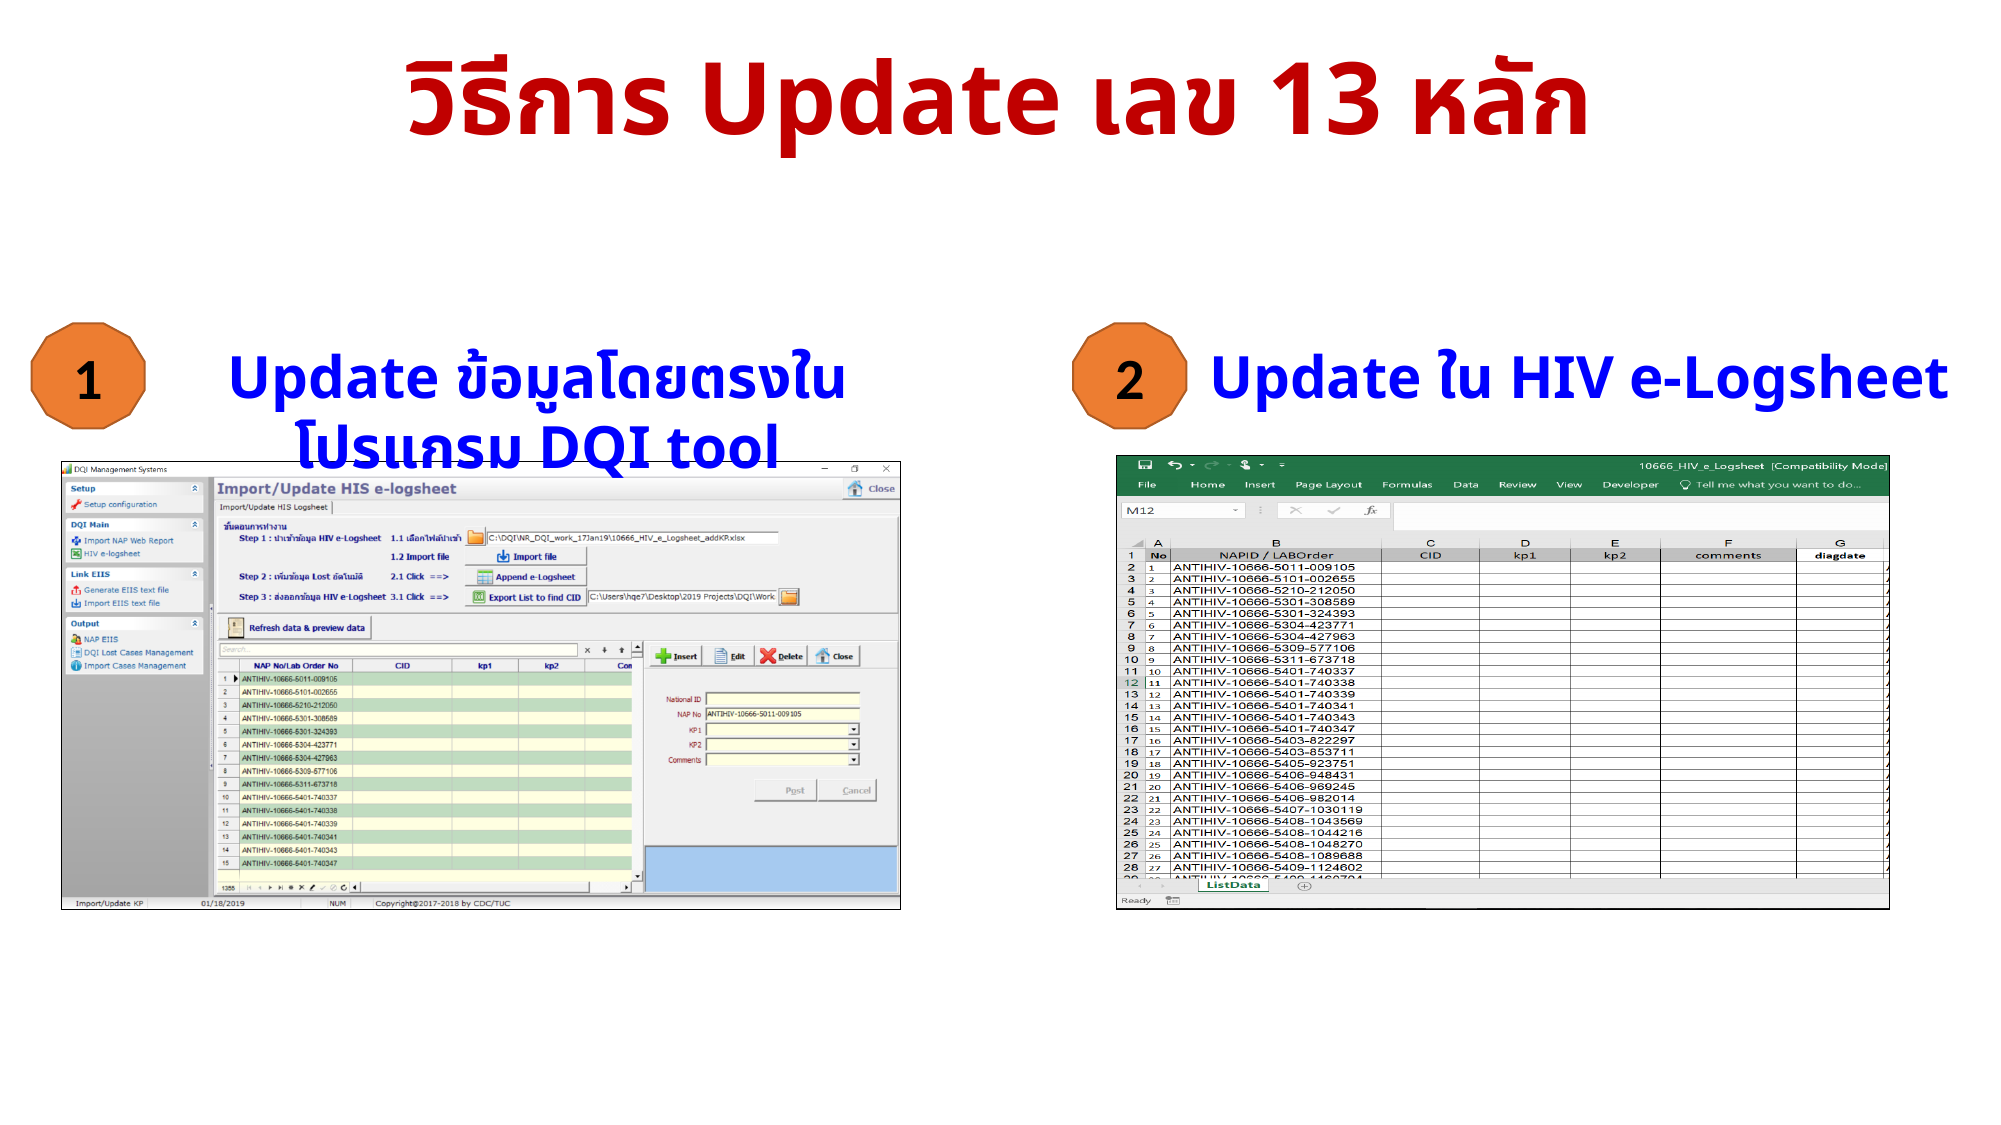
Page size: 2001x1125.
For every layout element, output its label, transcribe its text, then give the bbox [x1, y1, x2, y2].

picture [61, 461, 901, 910]
text_box Update ใน HIV e-Logsheet [1186, 333, 1974, 418]
title วิธีการ Update เลข 13 หลัก [137, 48, 1863, 157]
text_box 1 [30, 322, 144, 430]
picture [1116, 455, 1890, 910]
text_box Update ข้อมูลโดยตรงในโปรแกรม DQI tool [144, 332, 932, 488]
text_box 2 [1072, 322, 1186, 430]
